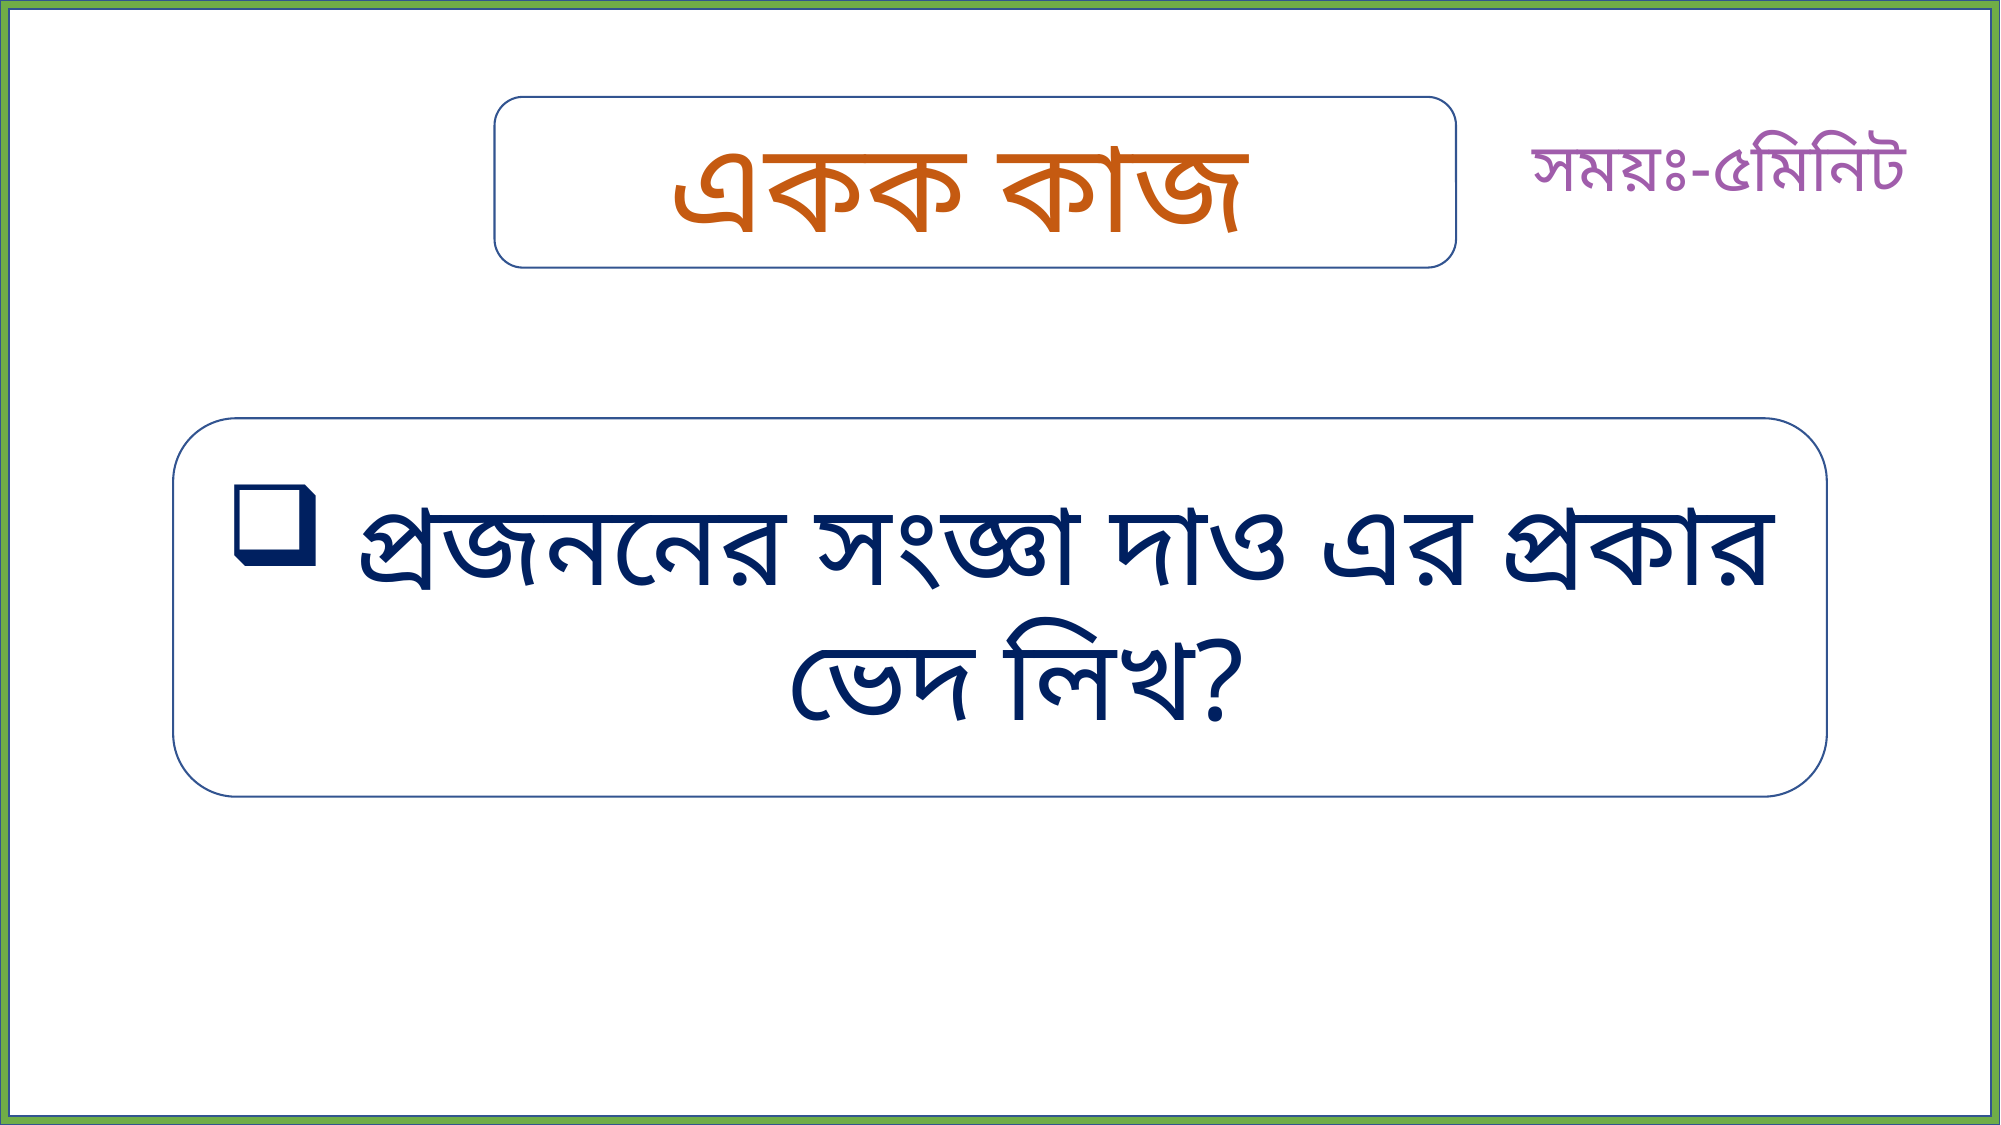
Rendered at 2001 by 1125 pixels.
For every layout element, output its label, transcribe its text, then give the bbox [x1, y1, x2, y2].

text_box একক কাজ [493, 95, 1458, 269]
text_box [0, 0, 2000, 1125]
text_box সময়ঃ-৫মিনিট [1488, 117, 1951, 213]
text_box প্রজননের সংজ্ঞা দাও এর প্রকার ভেদ লিখ? [172, 417, 1828, 798]
